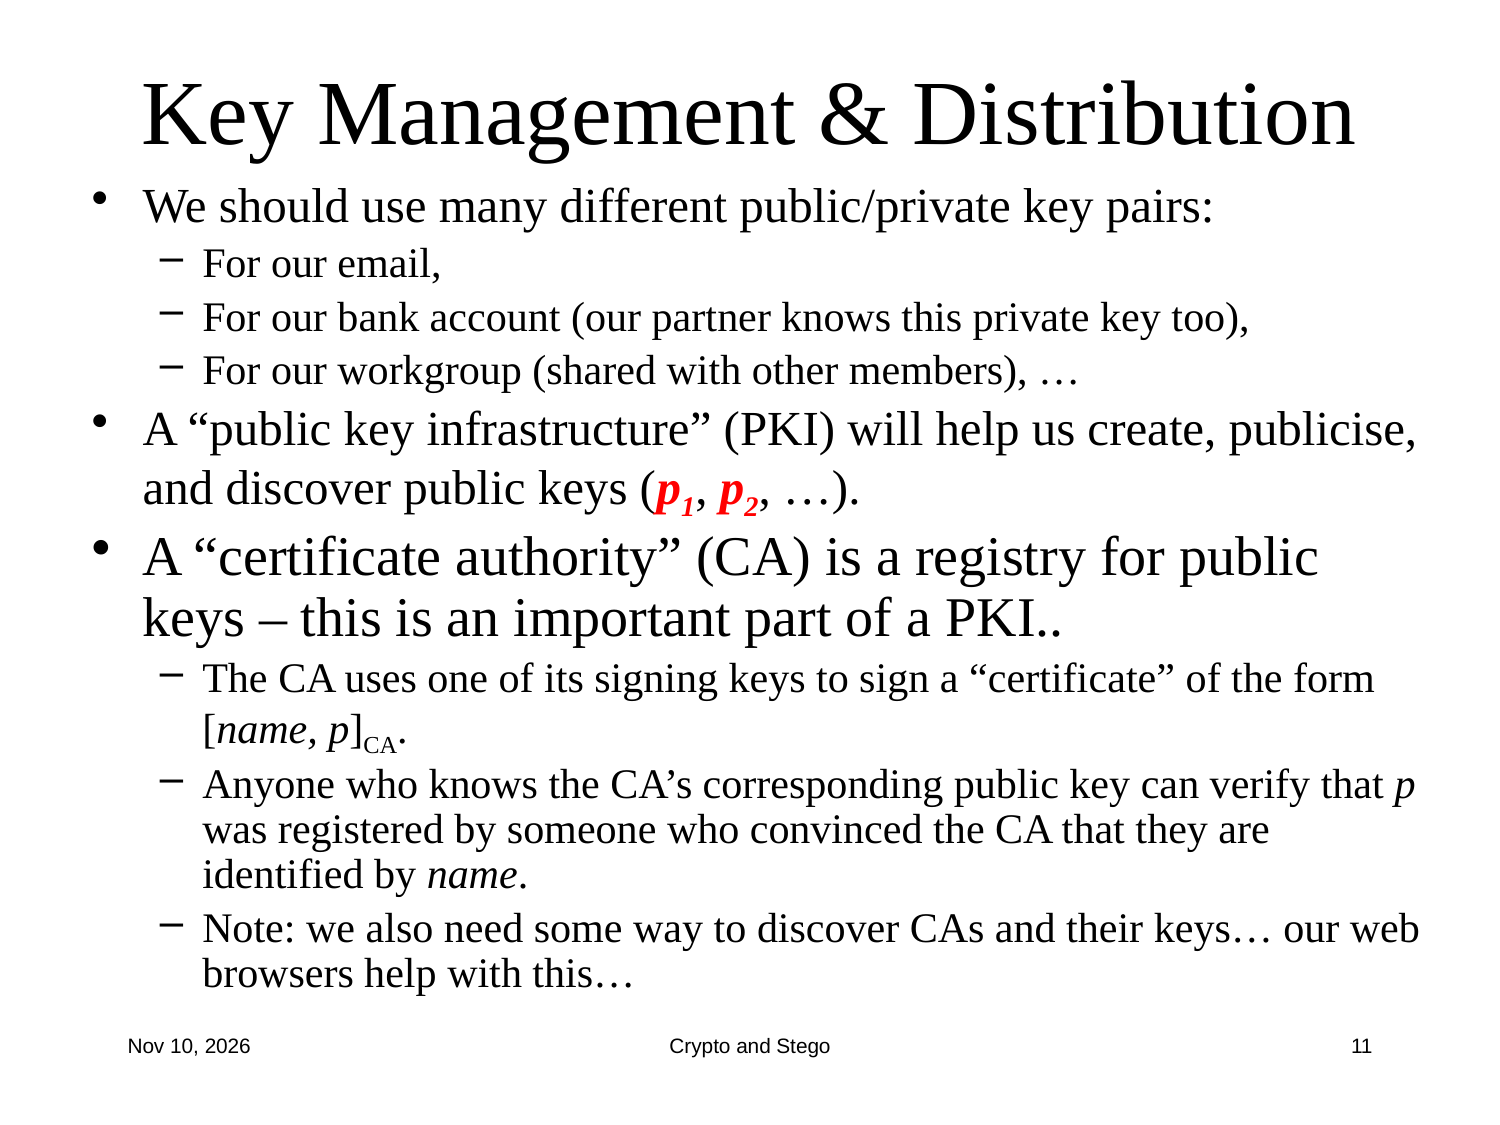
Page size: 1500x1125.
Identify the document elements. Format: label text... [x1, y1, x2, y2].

slide_number 29-Jul-15 [112, 1024, 426, 1101]
slide_number 11 [1074, 1024, 1388, 1101]
title Key Management & Distribution [112, 30, 1388, 172]
list We should use many different public/private key pairs: For our email, For our bank account (our partner knows this private key too), For our workgroup (shared with other members), … A “public key infrastructure” (PKI) will help us create, publicise, and discover public keys (p1, p2, …). A “certificate authority” (CA) is a registry for public keys – this is an important part of a PKI.. The CA uses one of its signing keys to sign a “certificate” of the form [name, p]CA. Anyone who knows the CA’s corresponding public key can verify that p was registered by someone who convinced the CA that they are identified by name. Note: we also need some way to discover CAs and their keys… our web browsers help with this… [76, 172, 1447, 1012]
footer Crypto and Stego [512, 1024, 988, 1101]
